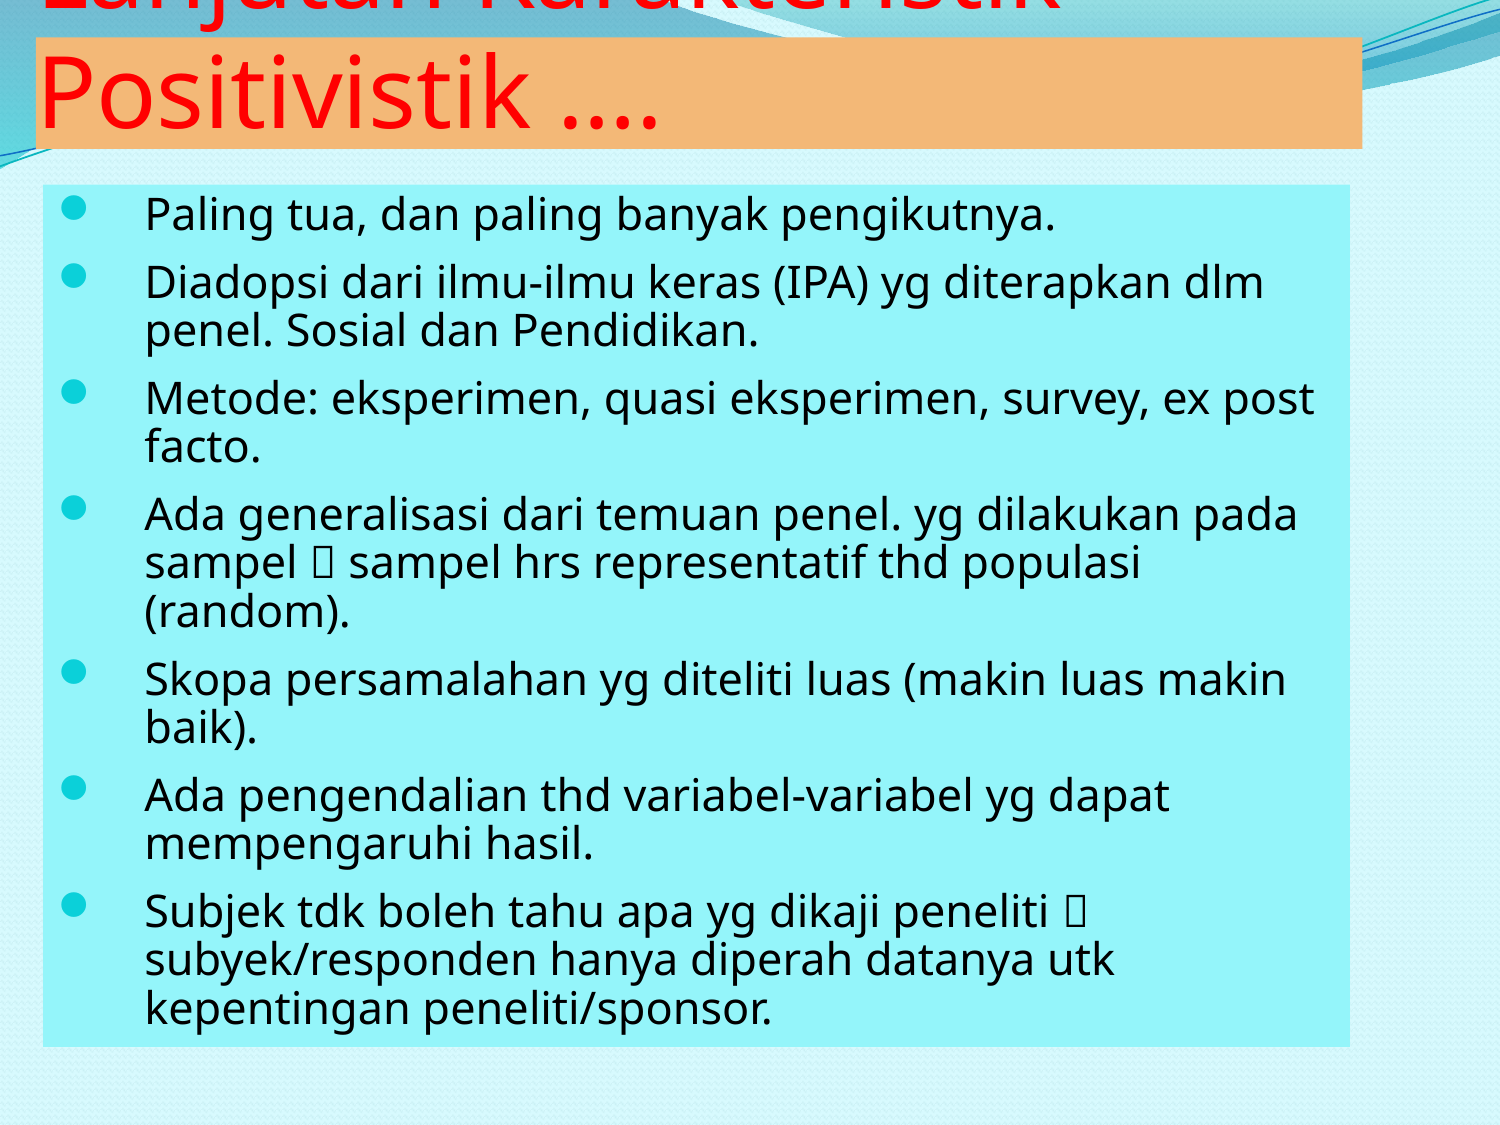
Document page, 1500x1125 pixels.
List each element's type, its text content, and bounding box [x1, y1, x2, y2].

title Lanjutan Karakteristik Positivistik …. [35, 37, 1363, 149]
list Paling tua, dan paling banyak pengikutnya. Diadopsi dari ilmu-ilmu keras (IPA) yg diterapkan dlm penel. Sosial dan Pendidikan. Metode: eksperimen, quasi eksperimen, survey, ex post facto. Ada generalisasi dari temuan penel. yg dilakukan pada sampel  sampel hrs representatif thd populasi (random). Skopa persamalahan yg diteliti luas (makin luas makin baik). Ada pengendalian thd variabel-variabel yg dapat mempengaruhi hasil. Subjek tdk boleh tahu apa yg dikaji peneliti  subyek/responden hanya diperah datanya utk kepentingan peneliti/sponsor. [43, 184, 1350, 1047]
